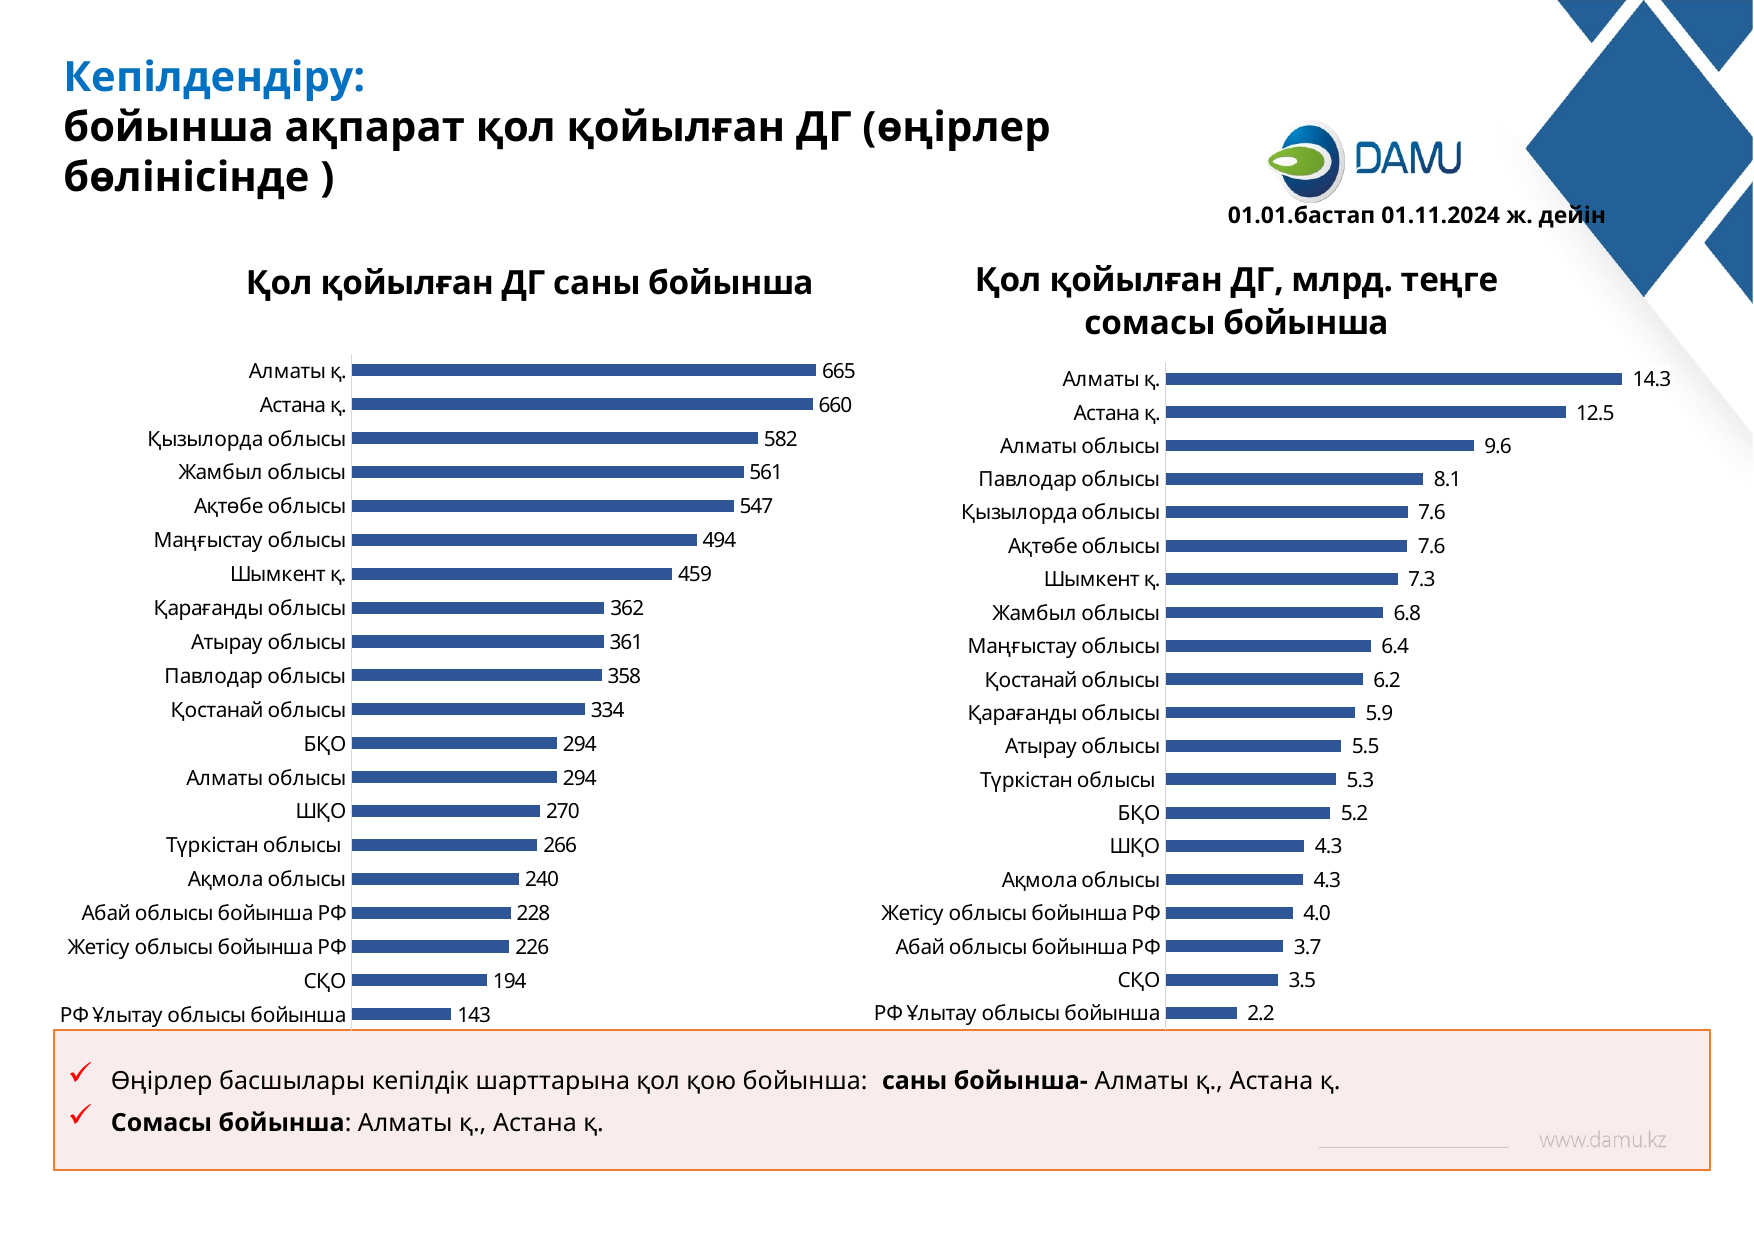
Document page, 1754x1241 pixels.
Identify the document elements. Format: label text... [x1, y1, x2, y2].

chart [43, 213, 1695, 1048]
text_box Өңірлер басшылары кепілдік шарттарына қол қою бойынша: саны бойынша- Алматы қ., Астана қ. Сомасы бойынша: Алматы қ., Астана қ. [53, 1029, 1711, 1171]
text_box 01.01.бастап 01.11.2024 ж. дейін [1213, 193, 1622, 213]
picture [0, 0, 1753, 1240]
text_box Кепілдендіру: бойынша ақпарат қол қойылған ДГ (өңірлер бөлінісінде ) [48, 42, 1294, 207]
